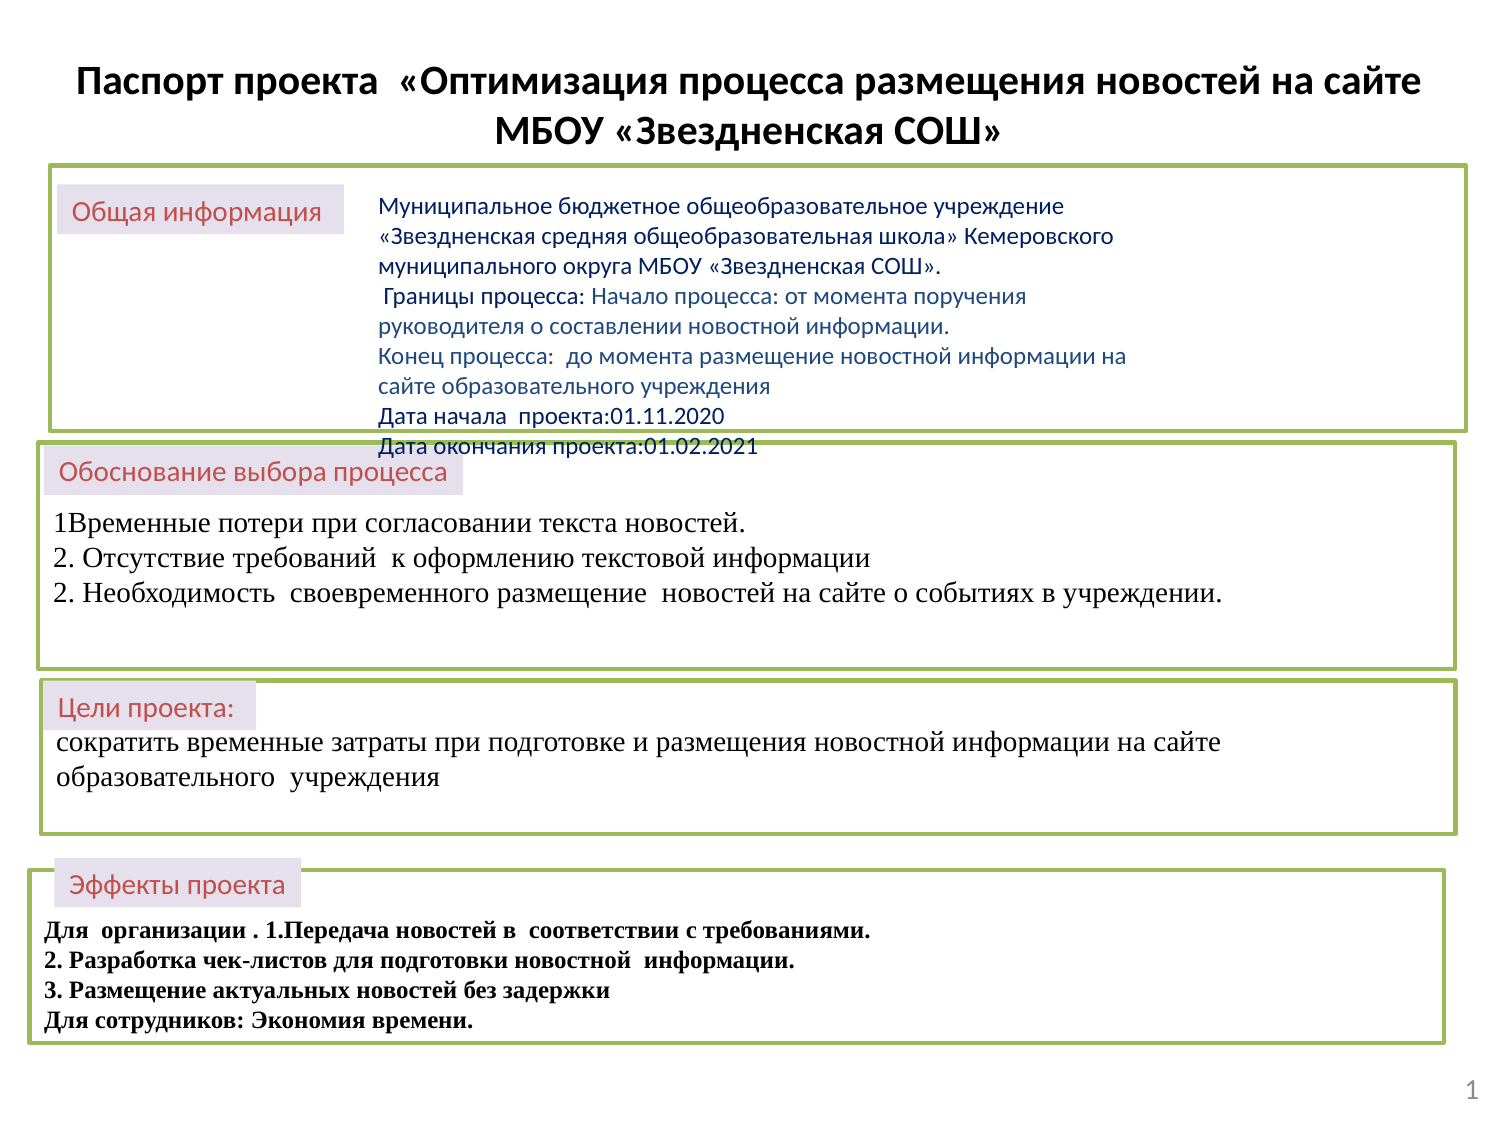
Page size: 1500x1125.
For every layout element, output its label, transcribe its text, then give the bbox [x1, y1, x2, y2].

text_box [76, 488, 1441, 609]
slide_number 1 [1144, 1057, 1495, 1118]
text_box Для организации . 1.Передача новостей в соответствии с требованиями. 2. Разработка чек-листов для подготовки новостной информации. 3. Размещение актуальных новостей без задержки Для сотрудников: Экономия времени. [27, 868, 1446, 1045]
text_box сократить временные затраты при подготовке и размещения новостной информации на сайте образовательного учреждения [39, 678, 1458, 836]
text_box [1143, 163, 1468, 433]
text_box Обоснование выбора процесса [44, 445, 463, 495]
text_box [48, 163, 363, 433]
text_box Цели проекта: [43, 680, 257, 731]
text_box Общая информация [57, 184, 344, 235]
text_box Эффекты проекта [54, 857, 302, 908]
text_box 1Временные потери при согласовании текста новостей. 2. Отсутствие требований к оформлению текстовой информации 2. Необходимость своевременного размещение новостей на сайте о событиях в учреждении. [36, 440, 1457, 671]
text_box Муниципальное бюджетное общеобразовательное учреждение «Звездненская средняя общеобразовательная школа» Кемеровского муниципального округа МБОУ «Звездненская СОШ». Границы процесса: Начало процесса: от момента поручения руководителя о составлении новостной информации. Конец процесса: до момента размещение новостной информации на сайте образовательного учреждения Дата начала проекта:01.11.2020 Дата окончания проекта:01.02.2021 [363, 152, 1143, 467]
title Паспорт проекта «Оптимизация процесса размещения новостей на сайте МБОУ «Звездненская СОШ» [40, 66, 1459, 139]
